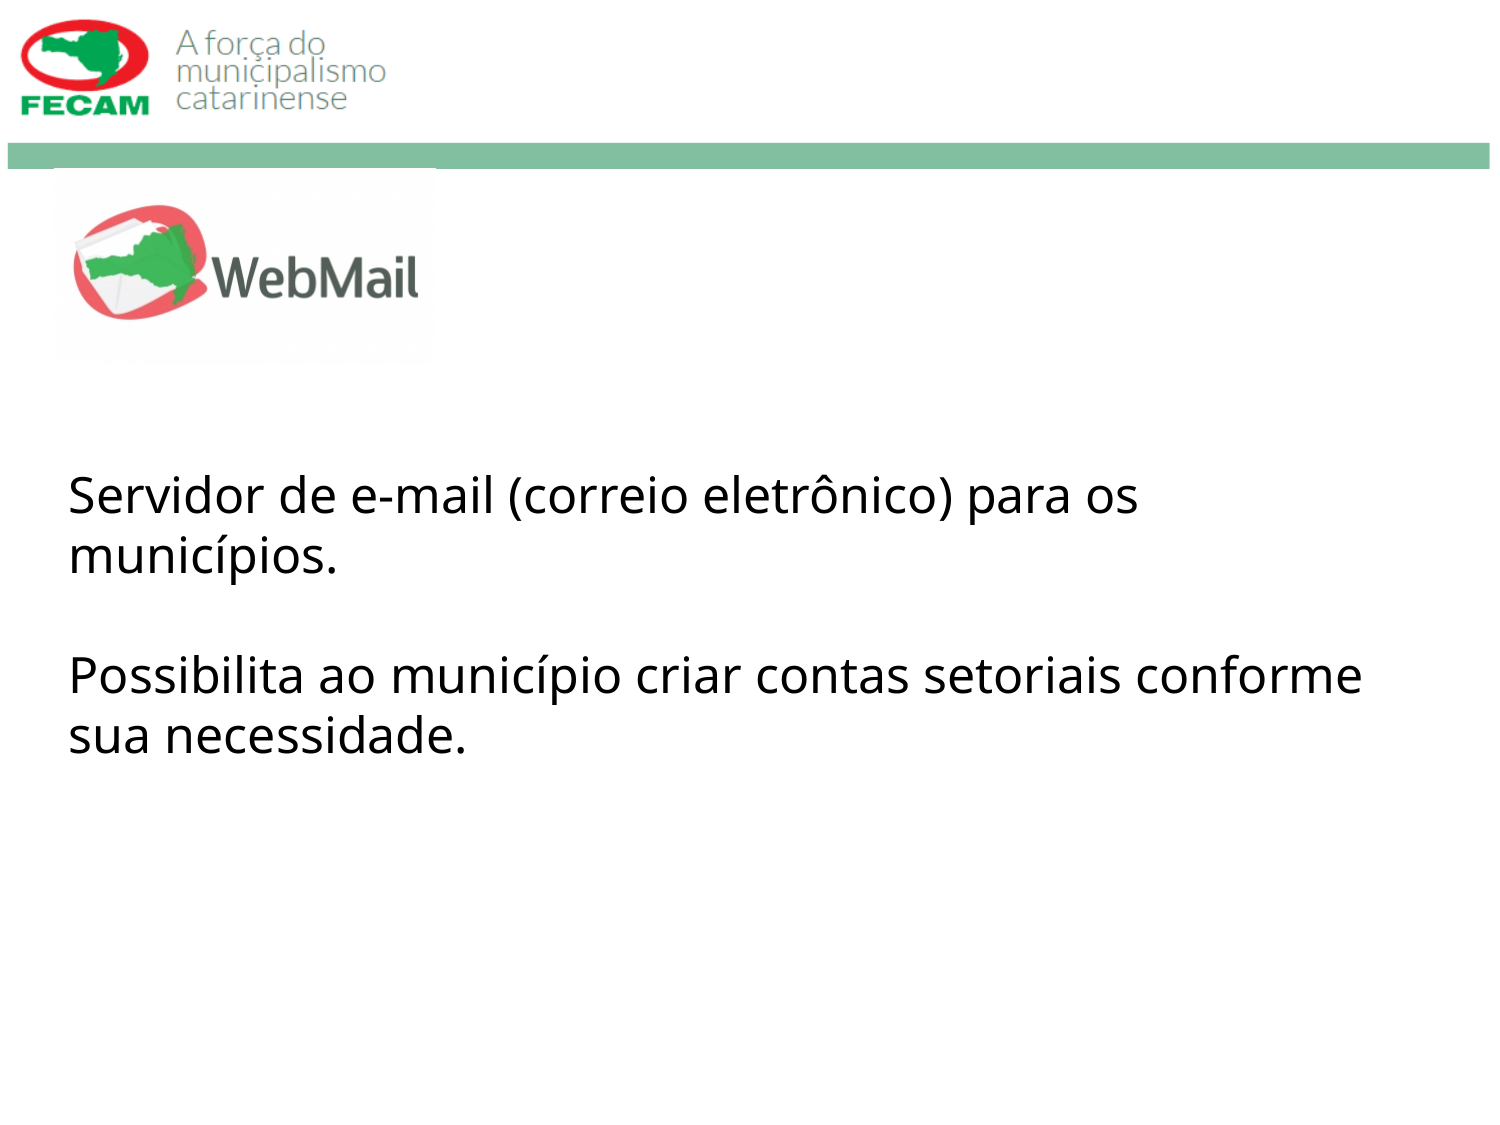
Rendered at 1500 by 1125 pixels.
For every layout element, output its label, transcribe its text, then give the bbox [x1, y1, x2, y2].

picture [0, 0, 1500, 366]
text_box Servidor de e-mail (correio eletrônico) para os municípios. Possibilita ao município criar contas setoriais conforme sua necessidade. [54, 456, 1382, 771]
